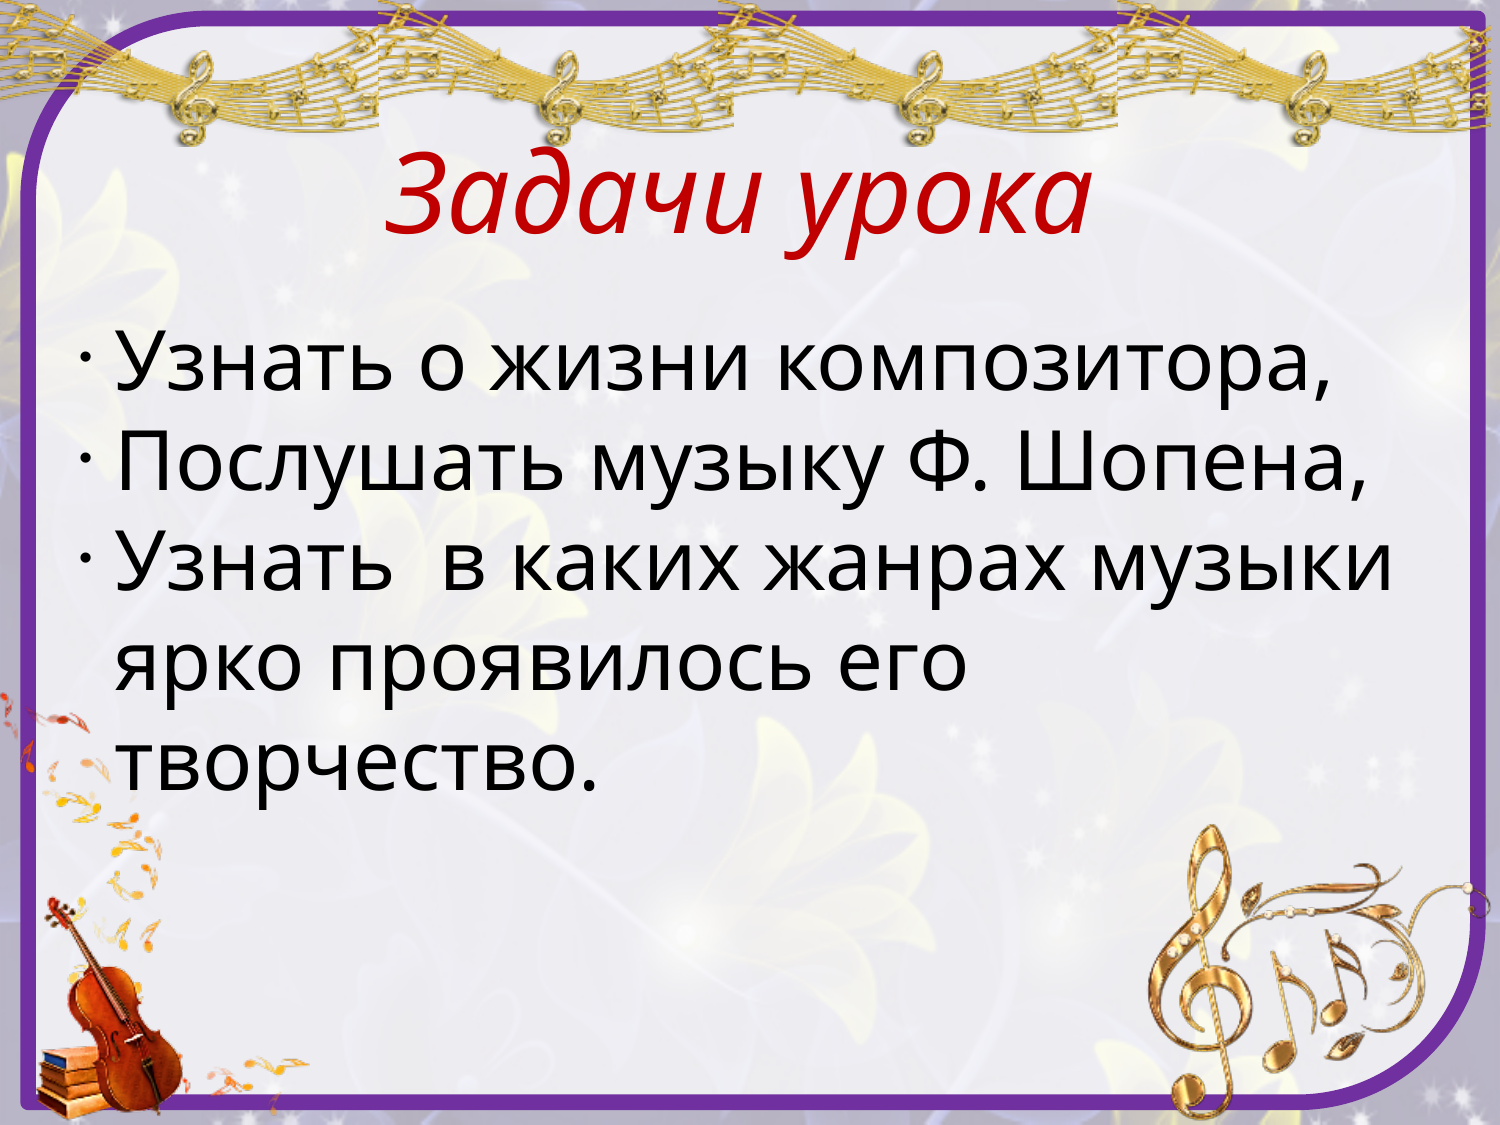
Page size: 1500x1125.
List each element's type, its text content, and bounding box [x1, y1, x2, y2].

text_box Узнать о жизни композитора, Послушать музыку Ф. Шопена, Узнать в каких жанрах музыки ярко проявилось его творчество. [79, 306, 1430, 960]
text_box Задачи урока [112, 113, 1370, 225]
picture [0, 0, 1500, 1125]
